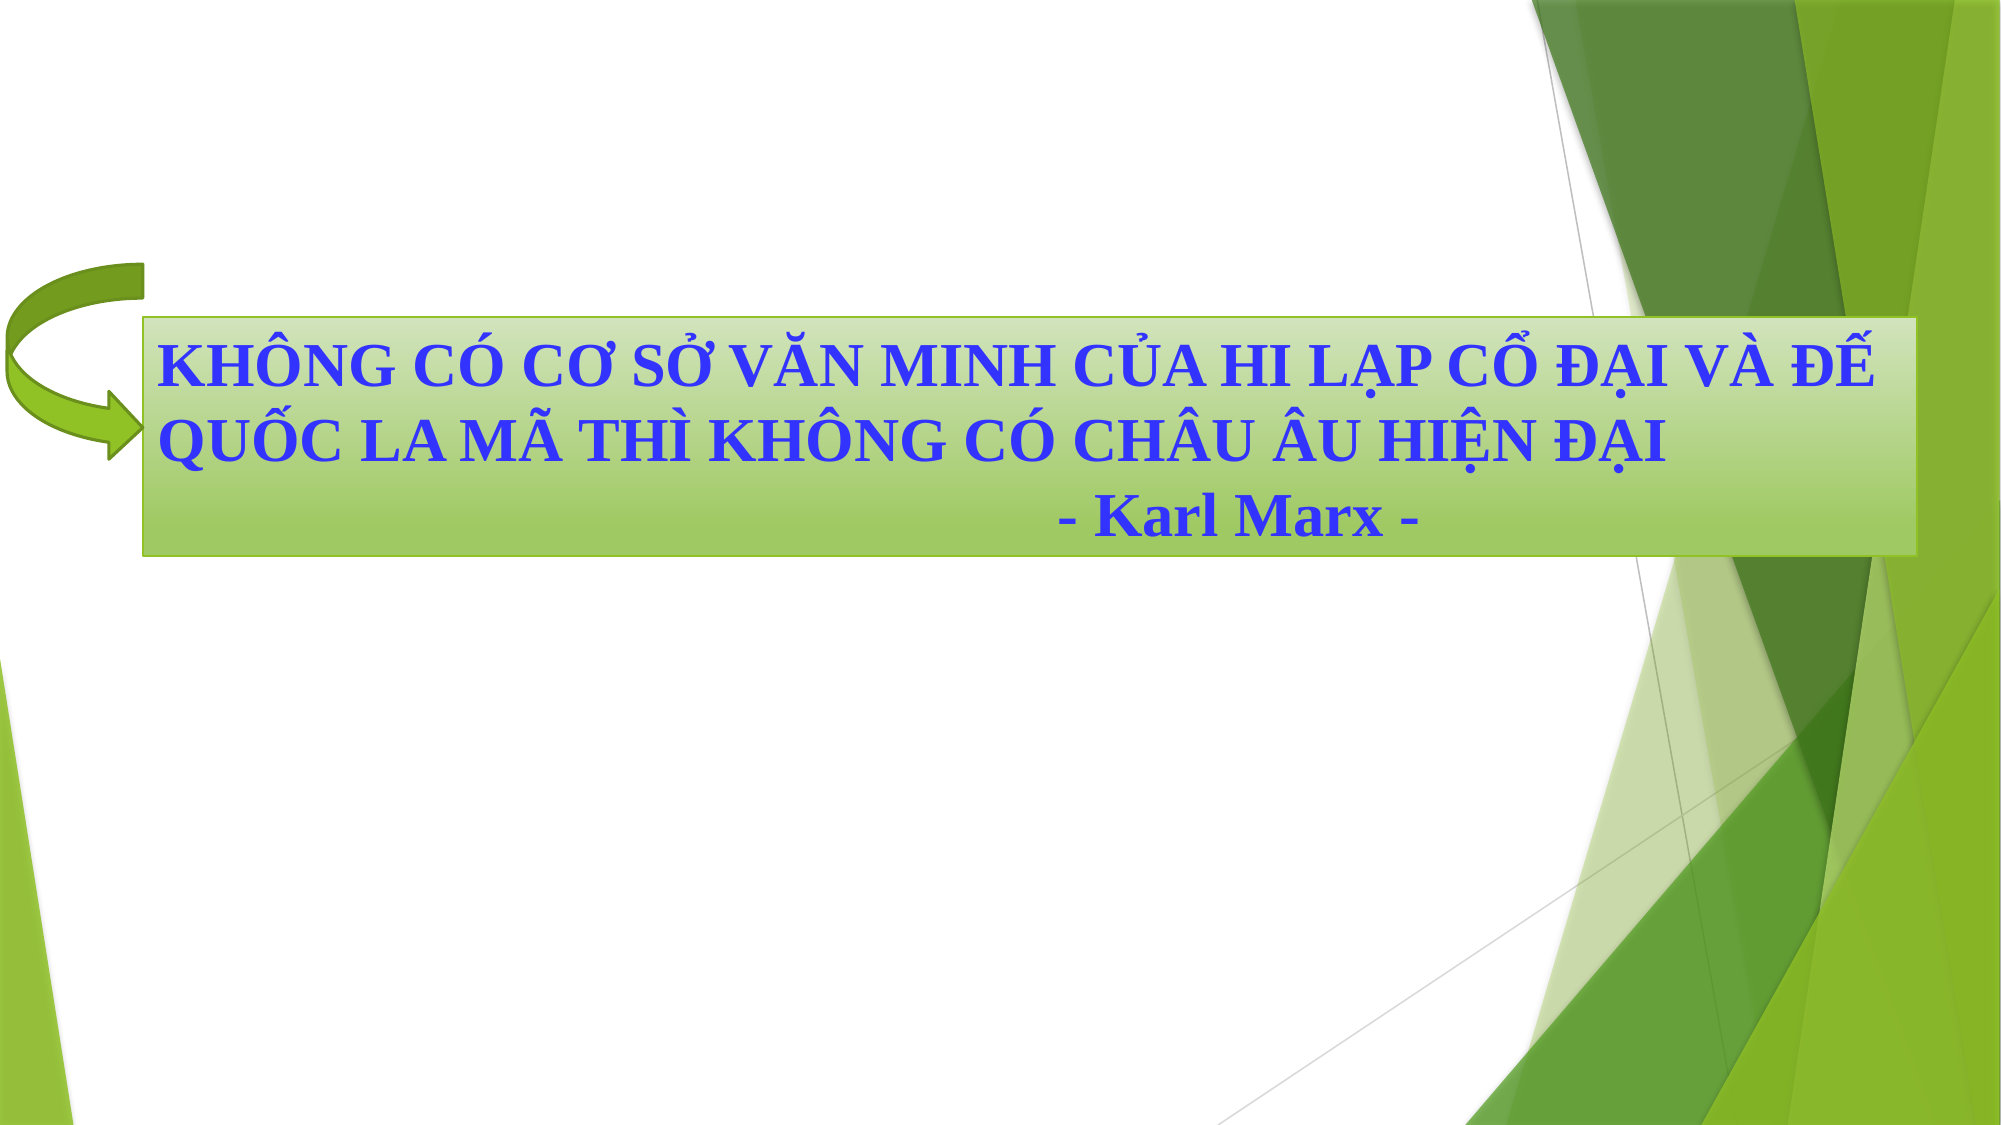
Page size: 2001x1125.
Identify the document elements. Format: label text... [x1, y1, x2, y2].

text_box [5, 262, 145, 461]
text_box KHÔNG CÓ CƠ SỞ VĂN MINH CỦA HI LẠP CỔ ĐẠI VÀ ĐẾ QUỐC LA MÃ THÌ KHÔNG CÓ CHÂU ÂU HIỆN ĐẠI - Karl Marx - [142, 316, 1918, 557]
